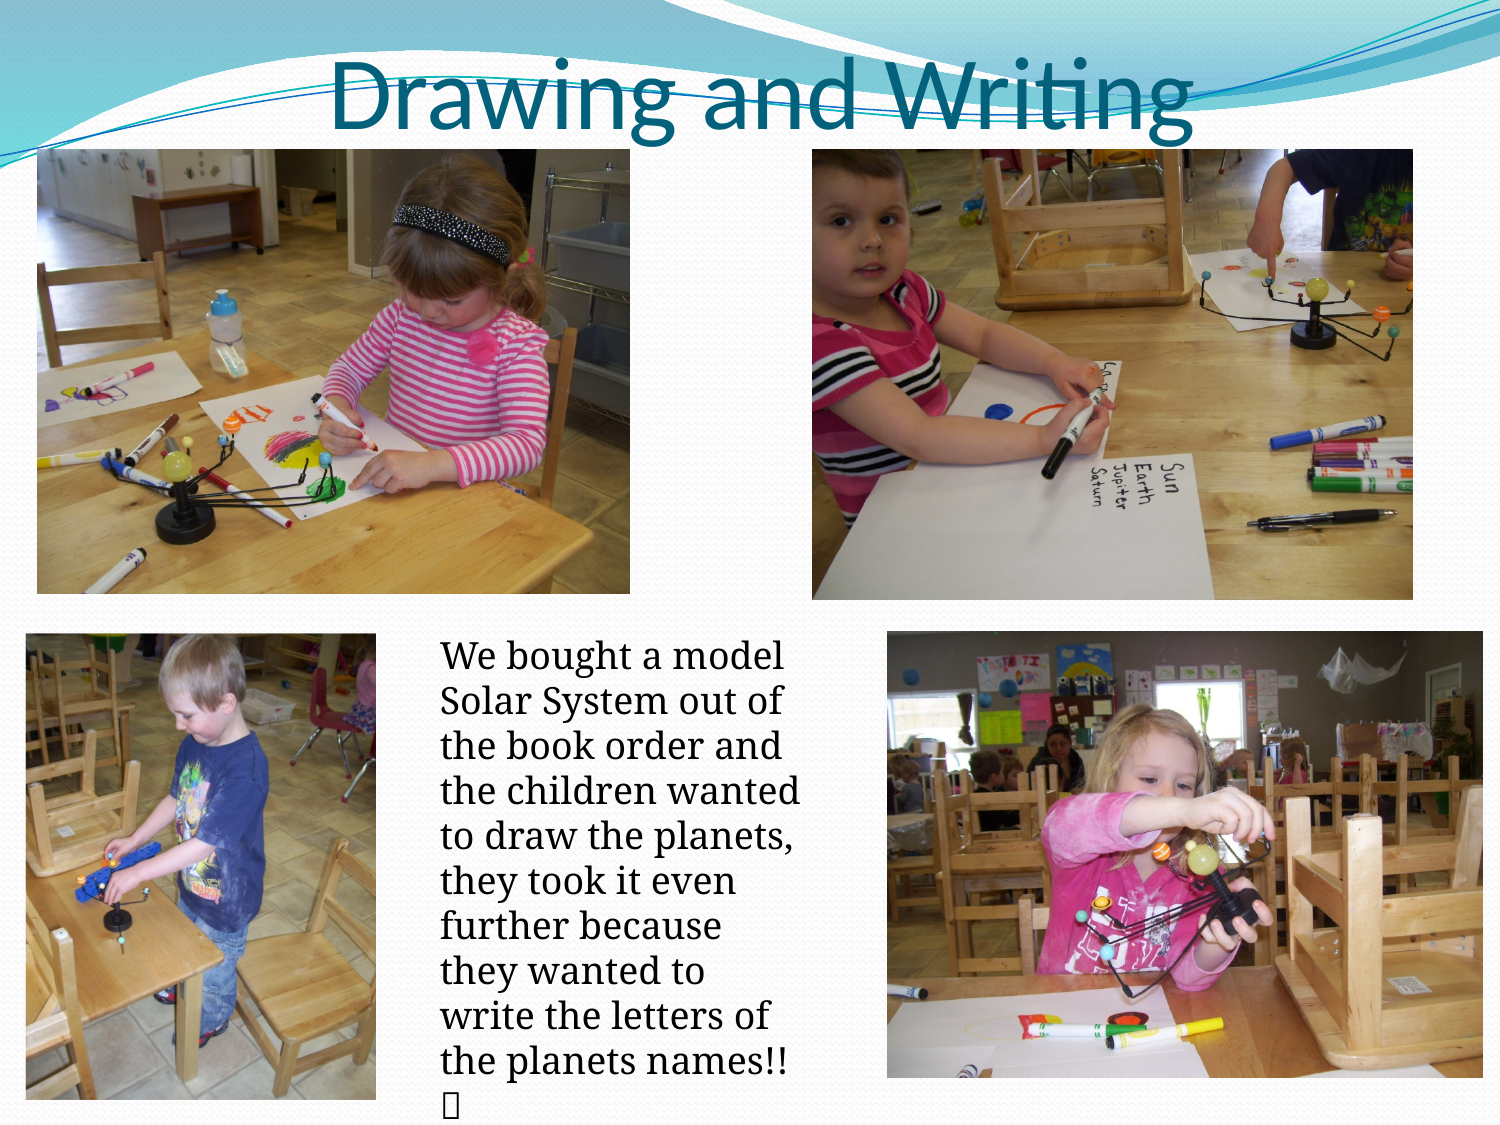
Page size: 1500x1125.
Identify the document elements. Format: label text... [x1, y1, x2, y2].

title Drawing and Writing [87, 0, 1438, 150]
picture [887, 630, 1484, 1079]
picture [26, 1053, 376, 1099]
picture [812, 149, 1413, 601]
text_box We bought a model Solar System out of the book order and the children wanted to draw the planets, they took it even further because they wanted to write the letters of the planets names!!  [425, 624, 825, 1125]
picture [0, 634, 434, 1042]
picture [37, 149, 630, 594]
